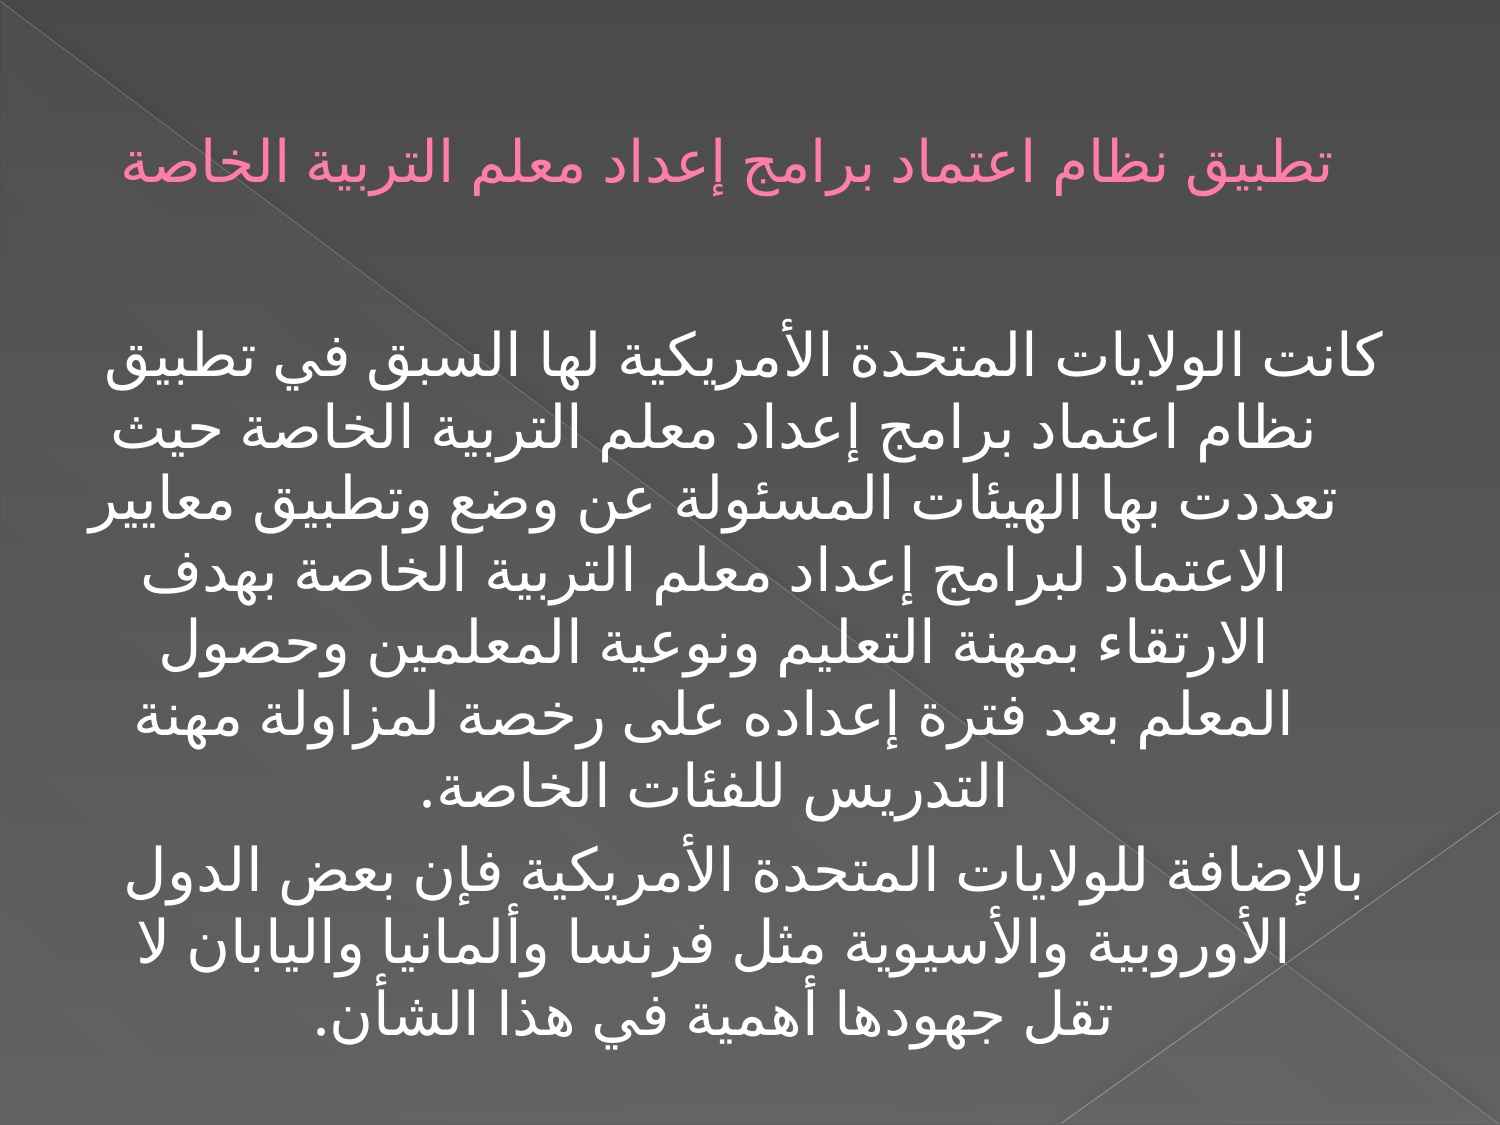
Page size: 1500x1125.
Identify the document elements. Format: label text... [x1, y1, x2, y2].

list كانت الولايات المتحدة الأمريكية لها السبق في تطبيق نظام اعتماد برامج إعداد معلم التربية الخاصة حيث تعددت بها الهيئات المسئولة عن وضع وتطبيق معايير الاعتماد لبرامج إعداد معلم التربية الخاصة بهدف الارتقاء بمهنة التعليم ونوعية المعلمين وحصول المعلم بعد فترة إعداده على رخصة لمزاولة مهنة التدريس للفئات الخاصة. بالإضافة للولايات المتحدة الأمريكية فإن بعض الدول الأوروبية والأسيوية مثل فرنسا وألمانيا واليابان لا تقل جهودها أهمية في هذا الشأن. [75, 308, 1425, 1059]
title تطبيق نظام اعتماد برامج إعداد معلم التربية الخاصة [75, 43, 1425, 274]
